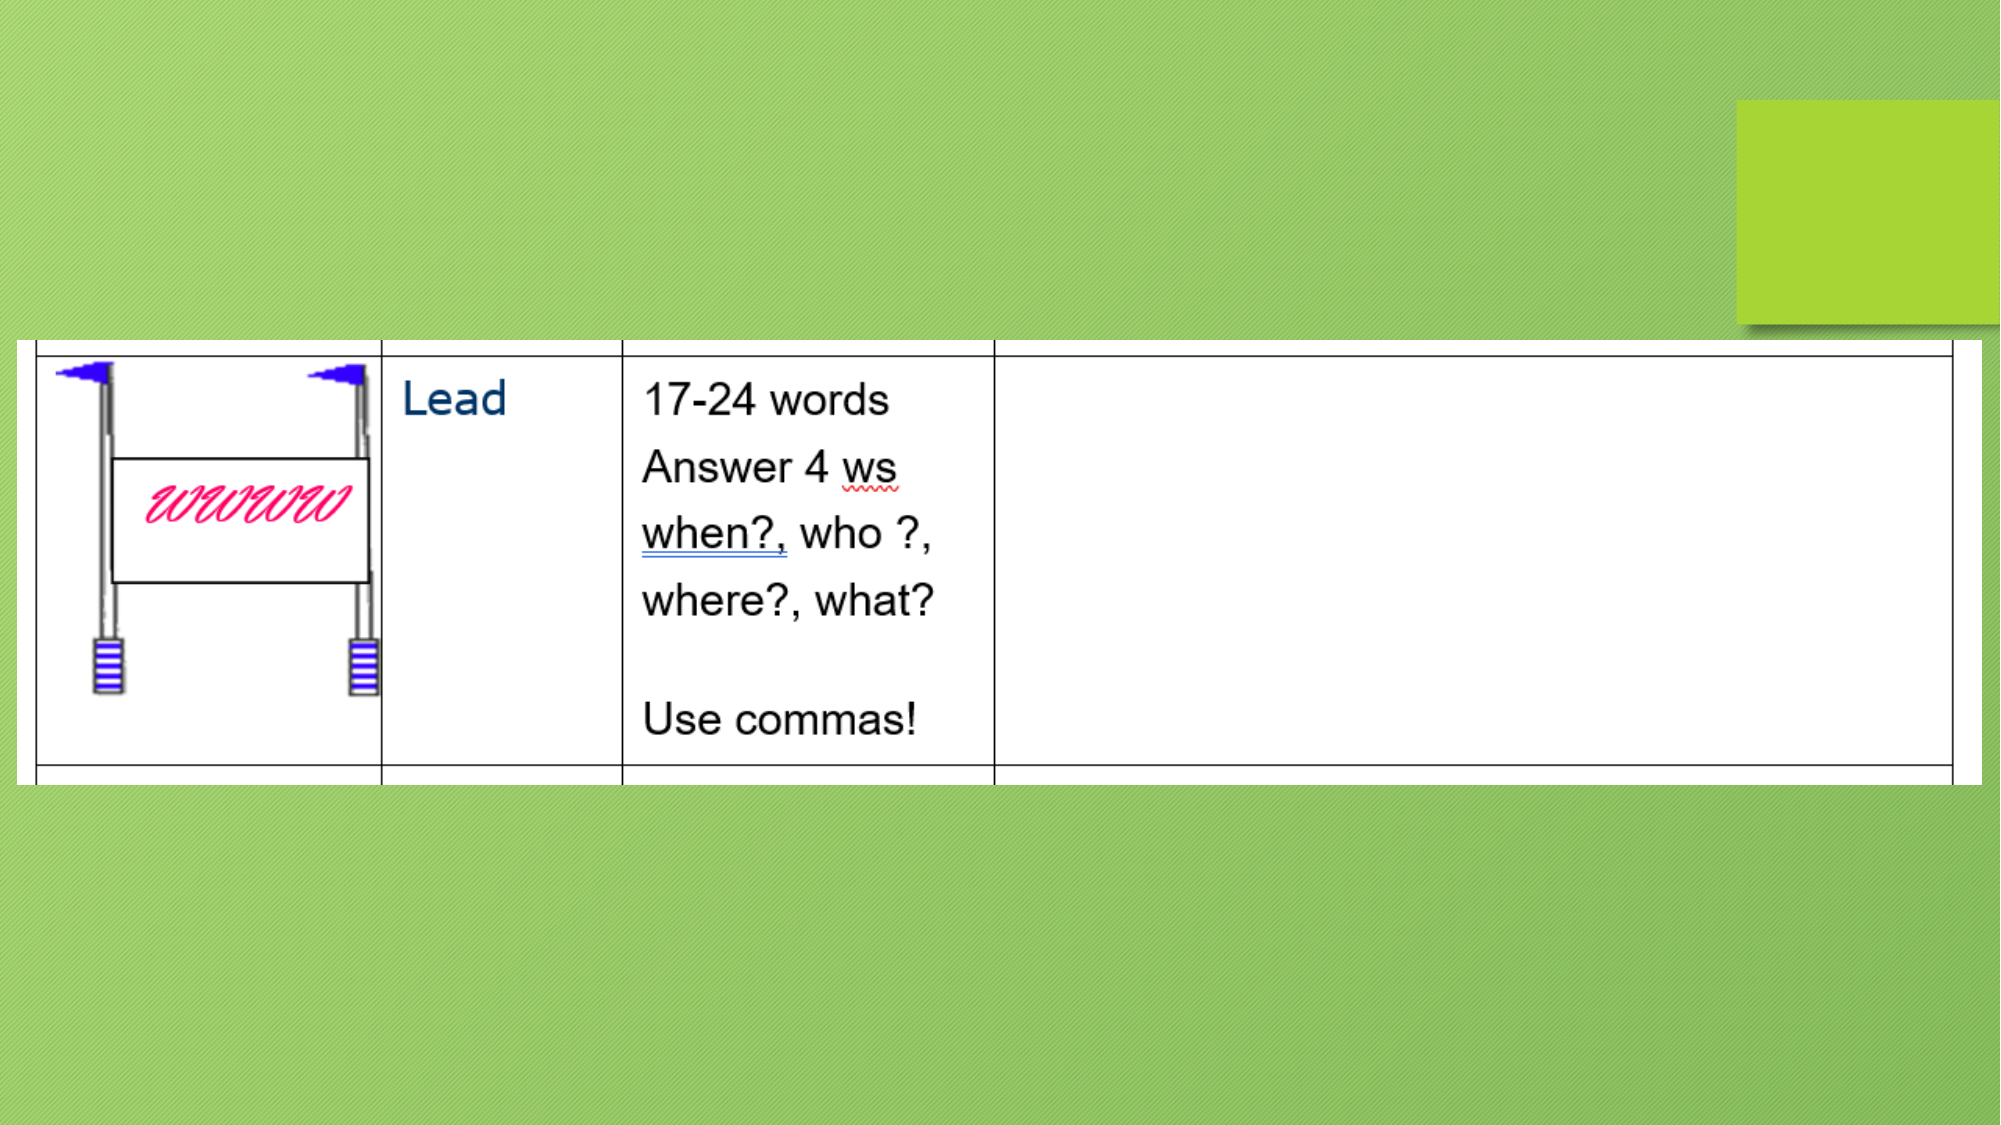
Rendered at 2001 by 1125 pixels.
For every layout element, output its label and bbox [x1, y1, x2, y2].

picture [17, 325, 2000, 785]
